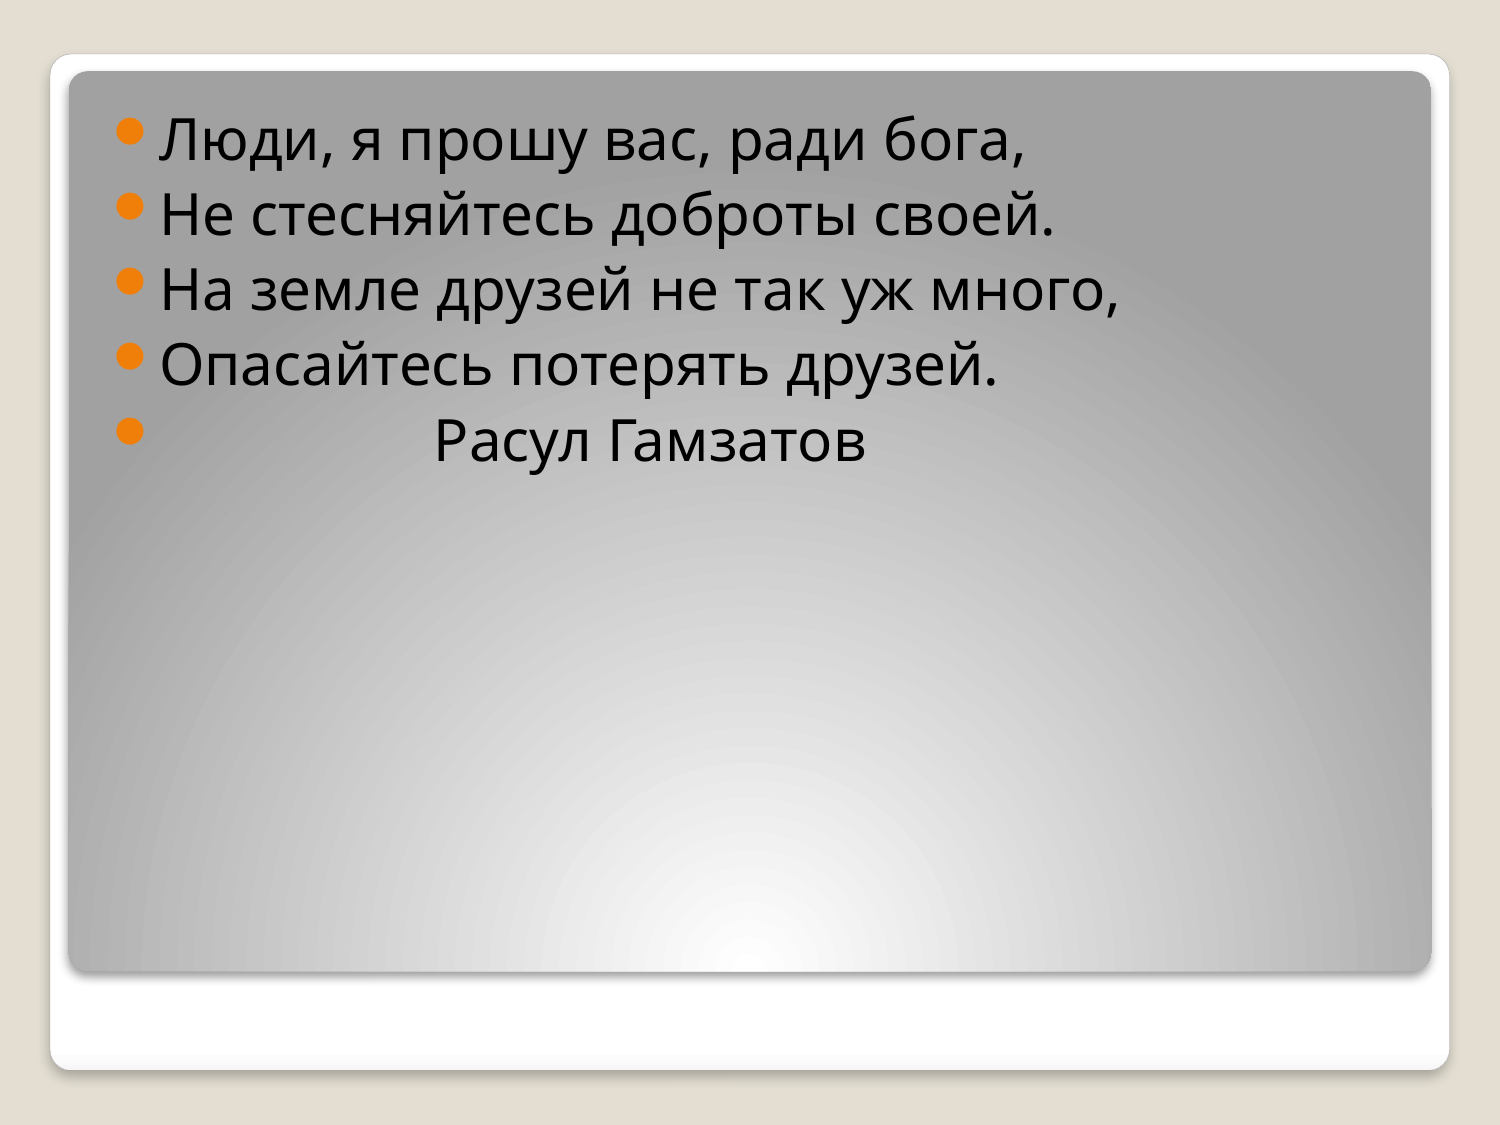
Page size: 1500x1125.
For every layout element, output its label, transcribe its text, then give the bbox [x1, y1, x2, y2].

list Люди, я прошу вас, ради бога, Не стесняйтесь доброты своей. На земле друзей не так уж много, Опасайтесь потерять друзей. Расул Гамзатов [82, 86, 1425, 774]
